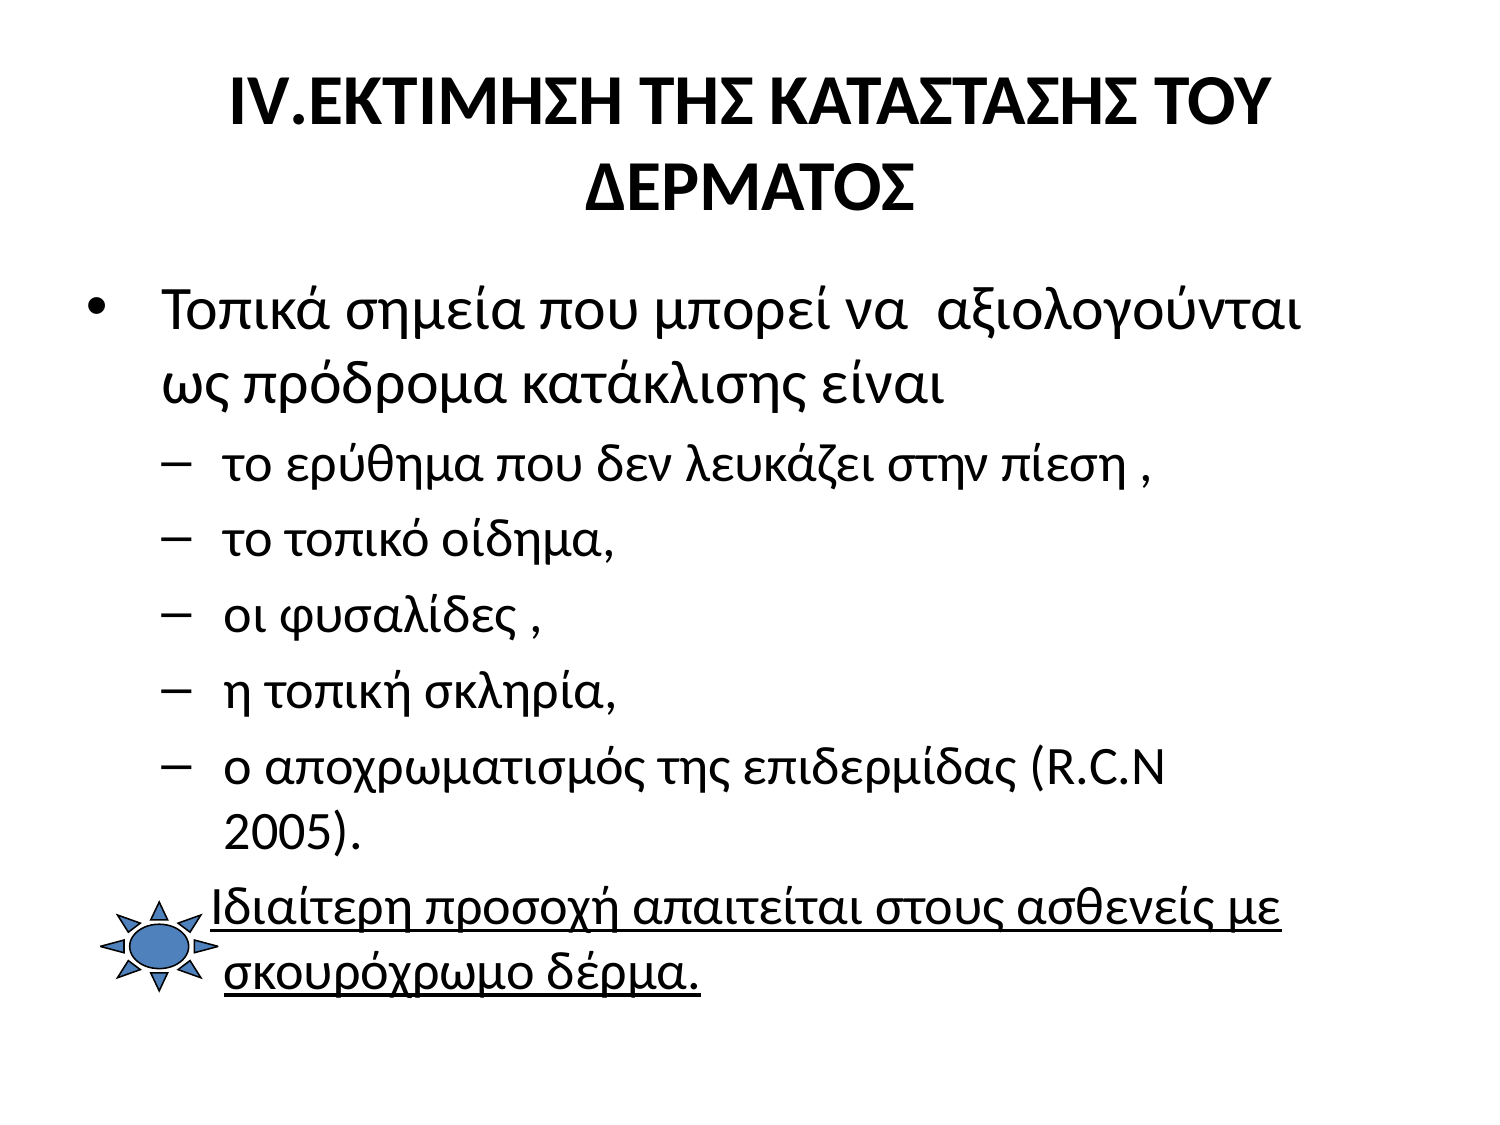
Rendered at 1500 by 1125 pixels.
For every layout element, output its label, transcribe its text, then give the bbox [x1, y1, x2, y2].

text_box [100, 940, 125, 953]
text_box [178, 960, 201, 978]
title IV.ΕΚΤΙΜΗΣΗ ΤΗΣ ΚΑΤΑΣΤΑΣΗΣ ΤΟΥ ΔΕΡΜΑΤΟΣ [75, 45, 1425, 233]
text_box [194, 940, 219, 953]
text_box [150, 972, 168, 991]
text_box [117, 960, 141, 978]
text_box [117, 915, 141, 933]
text_box [178, 915, 201, 933]
text_box [129, 924, 189, 969]
list Τοπικά σημεία που μπορεί να αξιολογούνται ως πρόδρομα κατάκλισης είναι το ερύθημα που δεν λευκάζει στην πίεση , το τοπικό οίδημα, οι φυσαλίδες , η τοπική σκληρία, o αποχρωματισμός της επιδερμίδας (R.C.N 2005). Ιδιαίτερη προσοχή απαιτείται στους ασθενείς με σκουρόχρωμο δέρμα. [70, 259, 1322, 1077]
text_box [150, 902, 168, 920]
